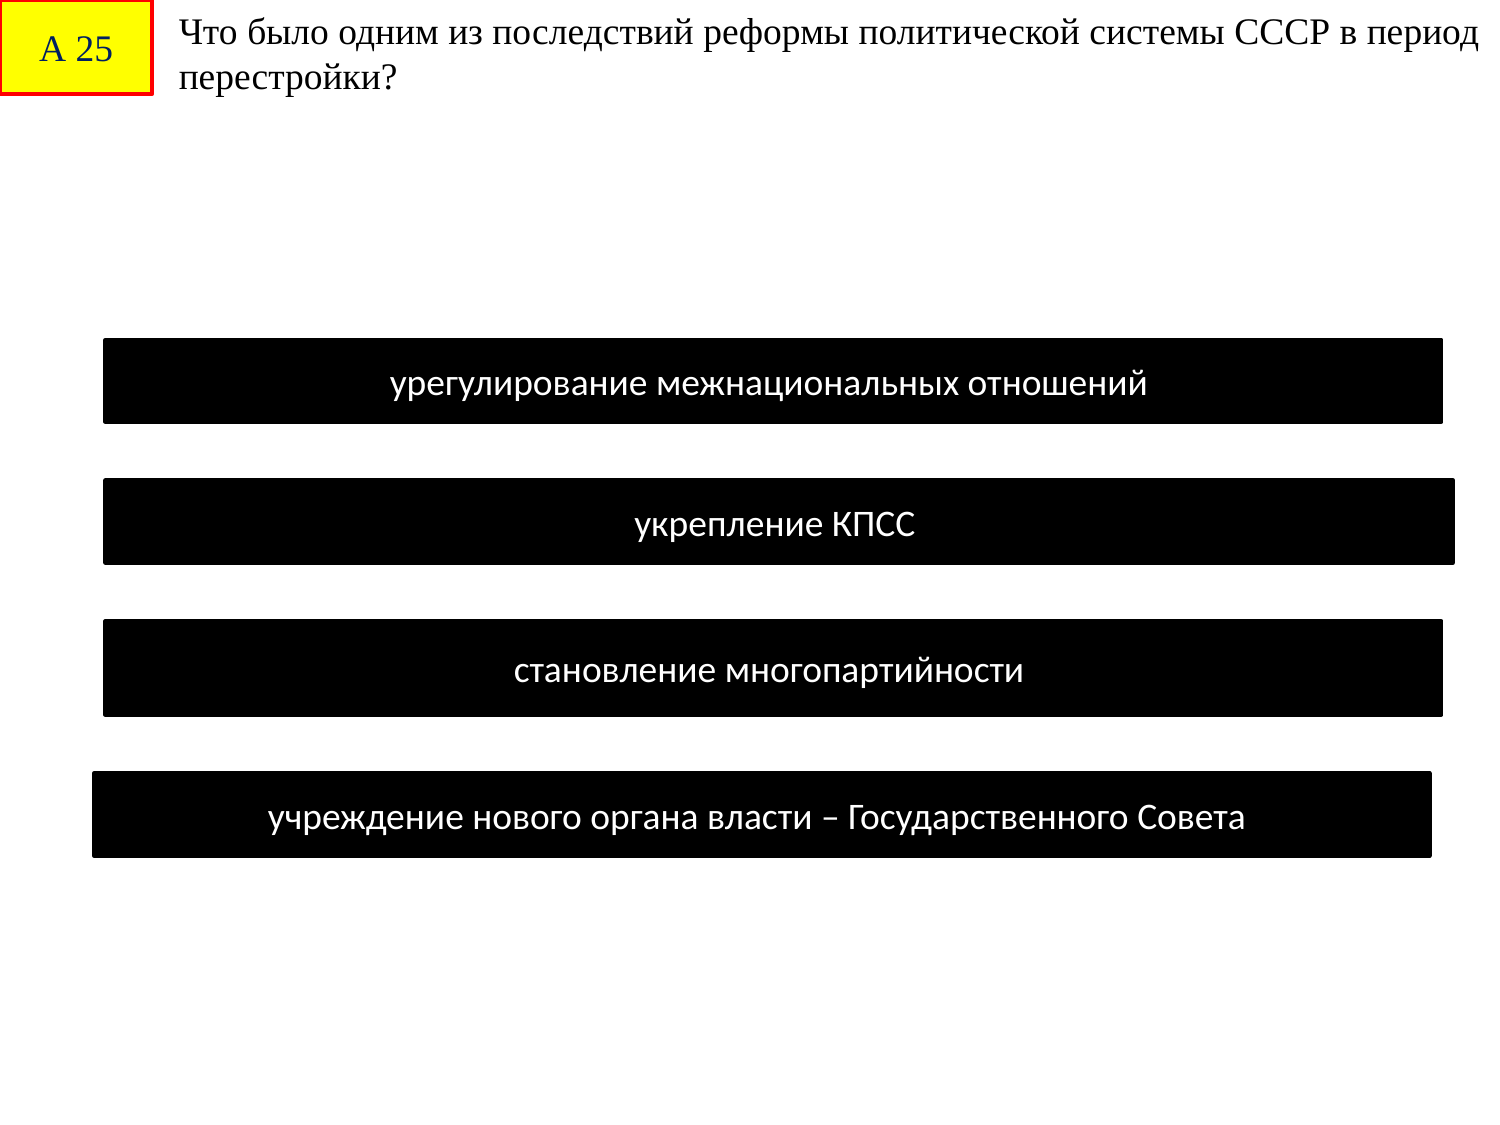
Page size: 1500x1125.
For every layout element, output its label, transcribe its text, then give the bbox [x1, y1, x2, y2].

text_box Что было одним из последствий реформы политической системы СССР в период перестройки? [163, 0, 1500, 105]
text_box укрепление КПСС [103, 478, 1455, 565]
text_box становление многопартийности [103, 619, 1443, 717]
text_box учреждение нового органа власти – Государственного Совета [92, 771, 1432, 858]
text_box урегулирование межнациональных отношений [103, 338, 1443, 424]
text_box А 25 [0, 0, 154, 96]
